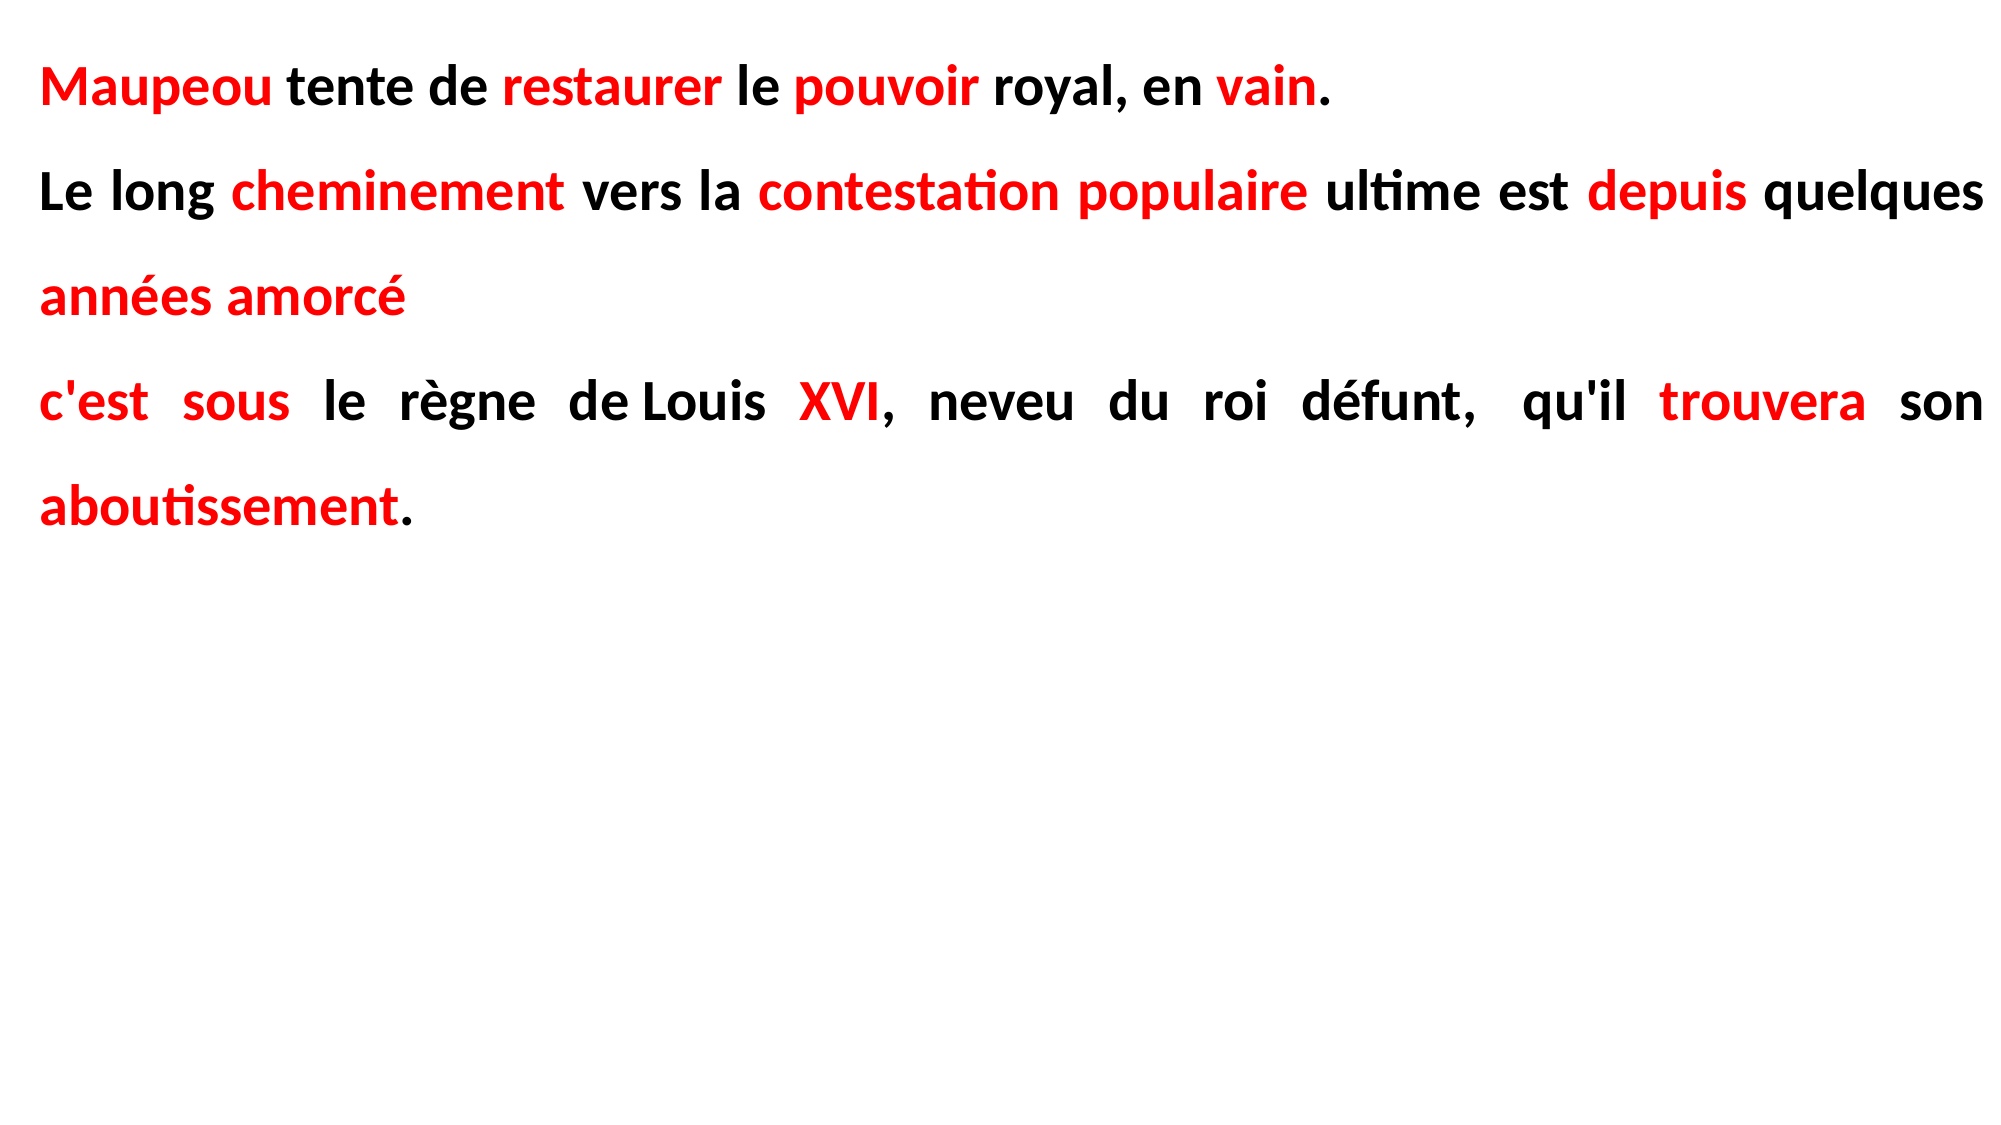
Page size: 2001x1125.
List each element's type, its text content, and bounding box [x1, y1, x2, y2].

text_box Maupeou tente de restaurer le pouvoir royal, en vain. Le long cheminement vers la contestation populaire ultime est depuis quelques années amorcé c'est sous le règne de Louis XVI, neveu du roi défunt, qu'il trouvera son aboutissement. [24, 4, 2000, 612]
